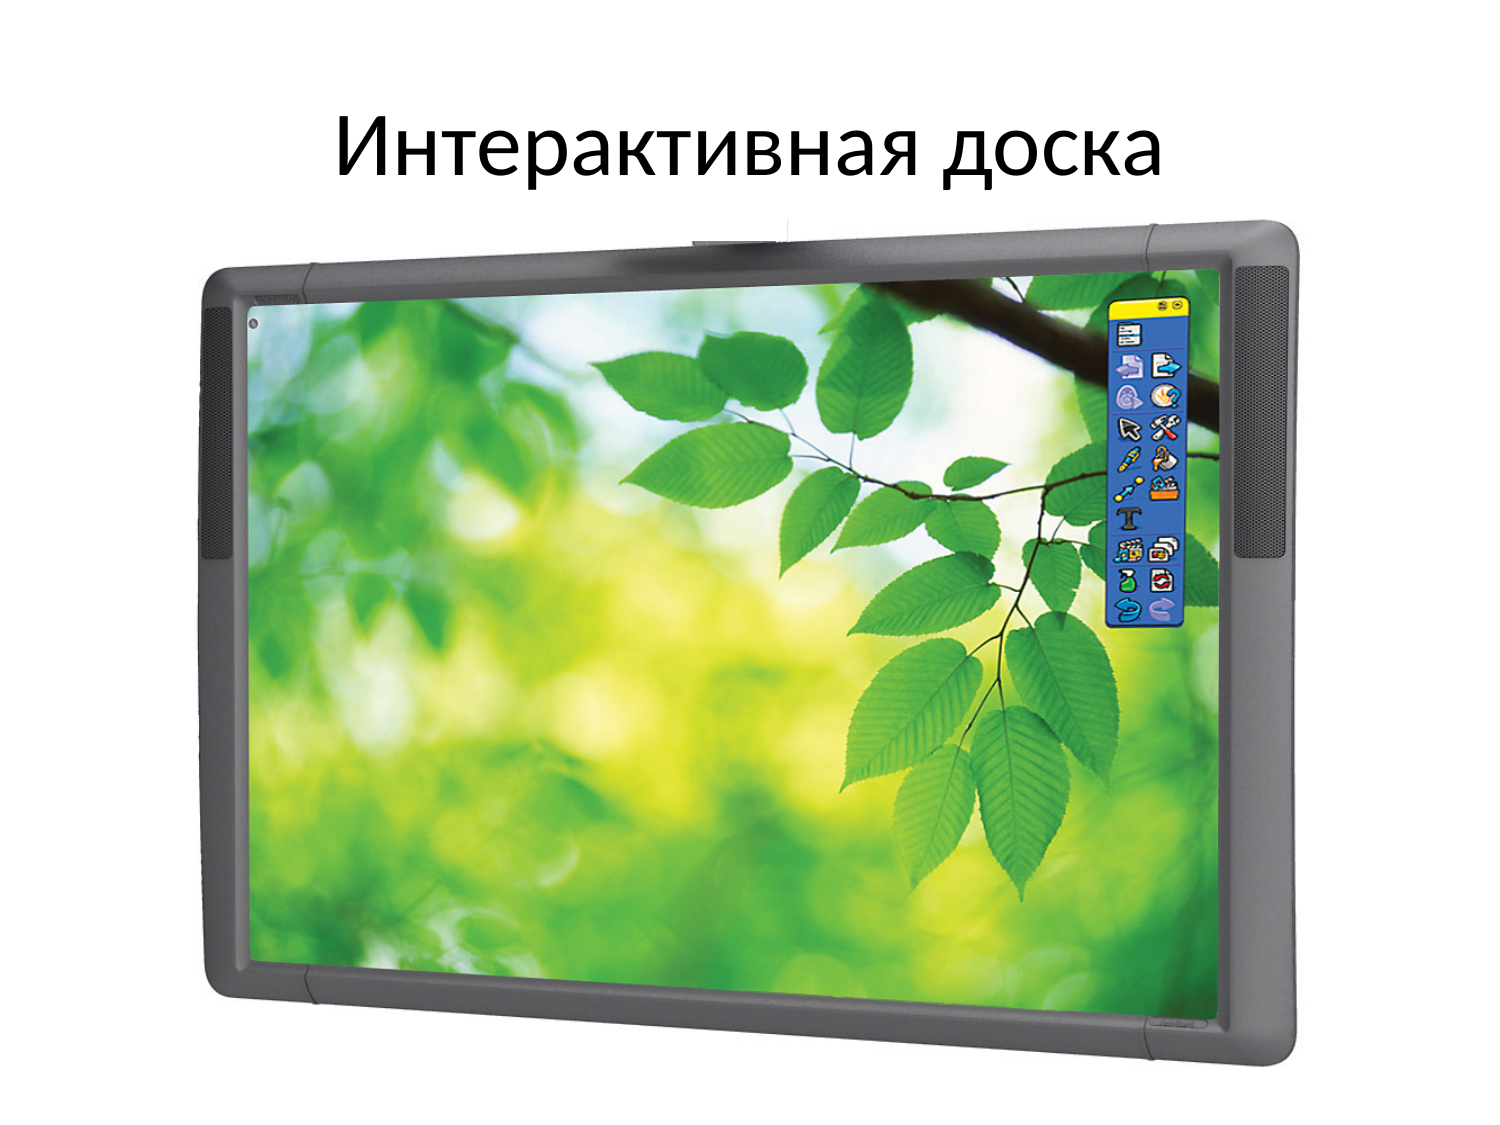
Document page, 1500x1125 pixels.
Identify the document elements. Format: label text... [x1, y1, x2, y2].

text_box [191, 179, 1306, 1072]
title Интерактивная доска [75, 45, 1425, 233]
